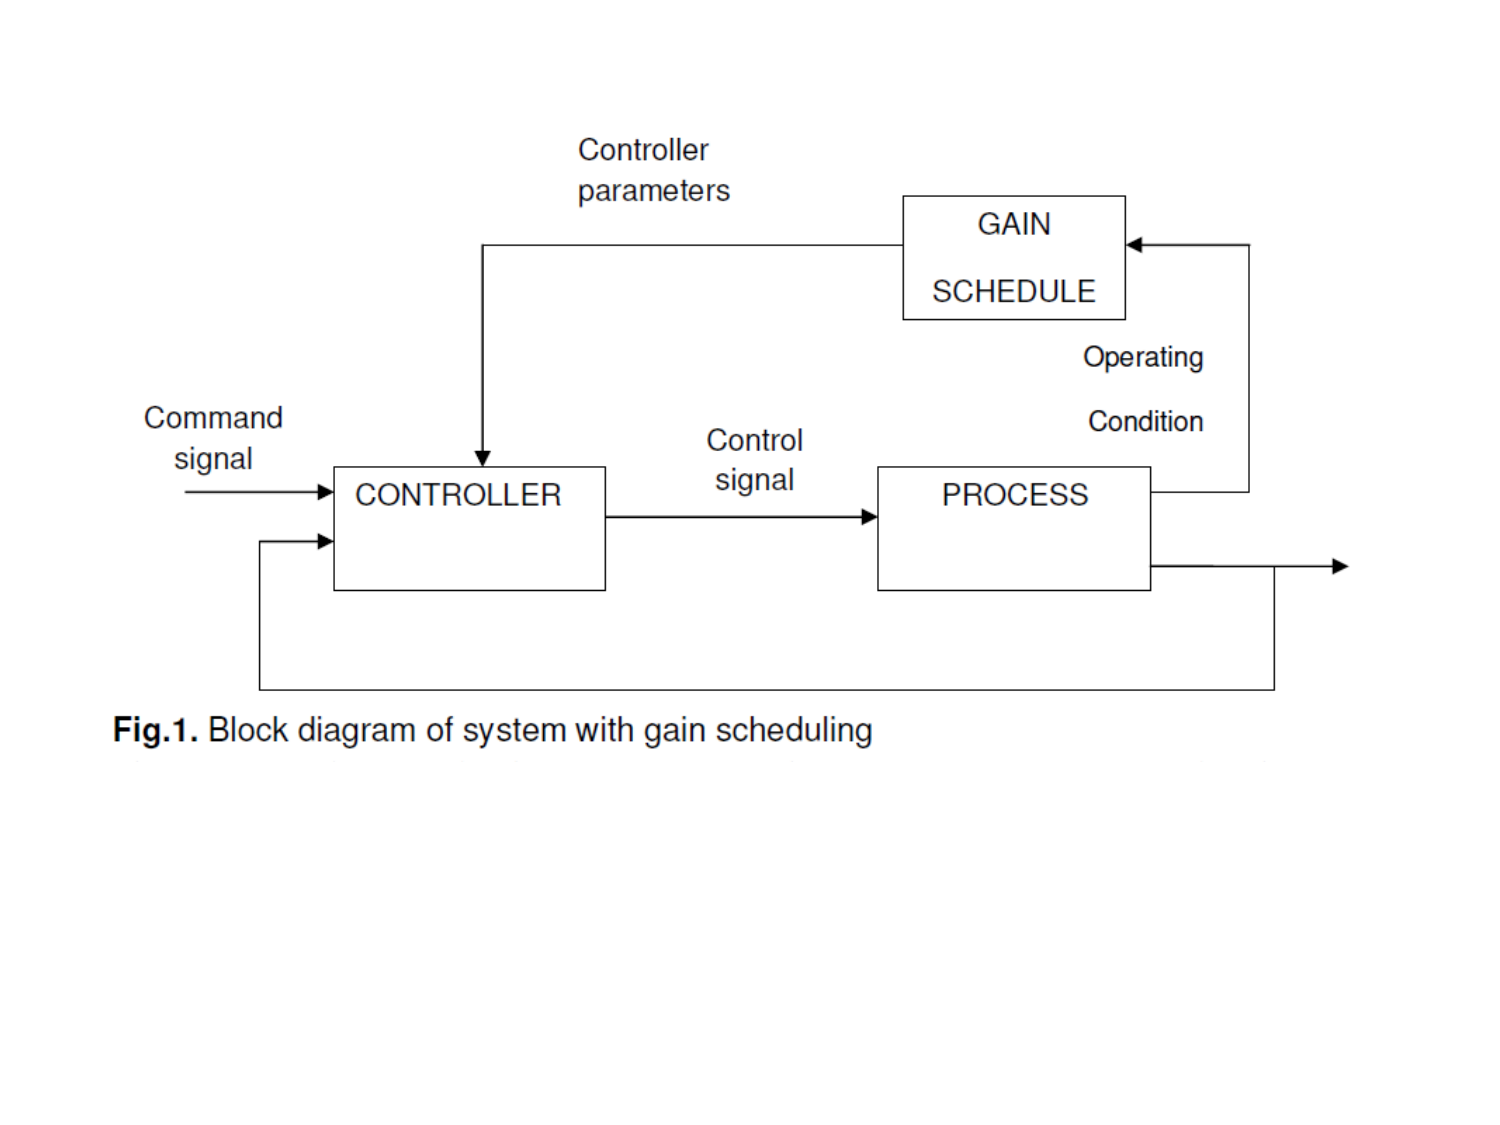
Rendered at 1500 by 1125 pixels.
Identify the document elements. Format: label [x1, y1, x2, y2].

list [74, 124, 1426, 762]
